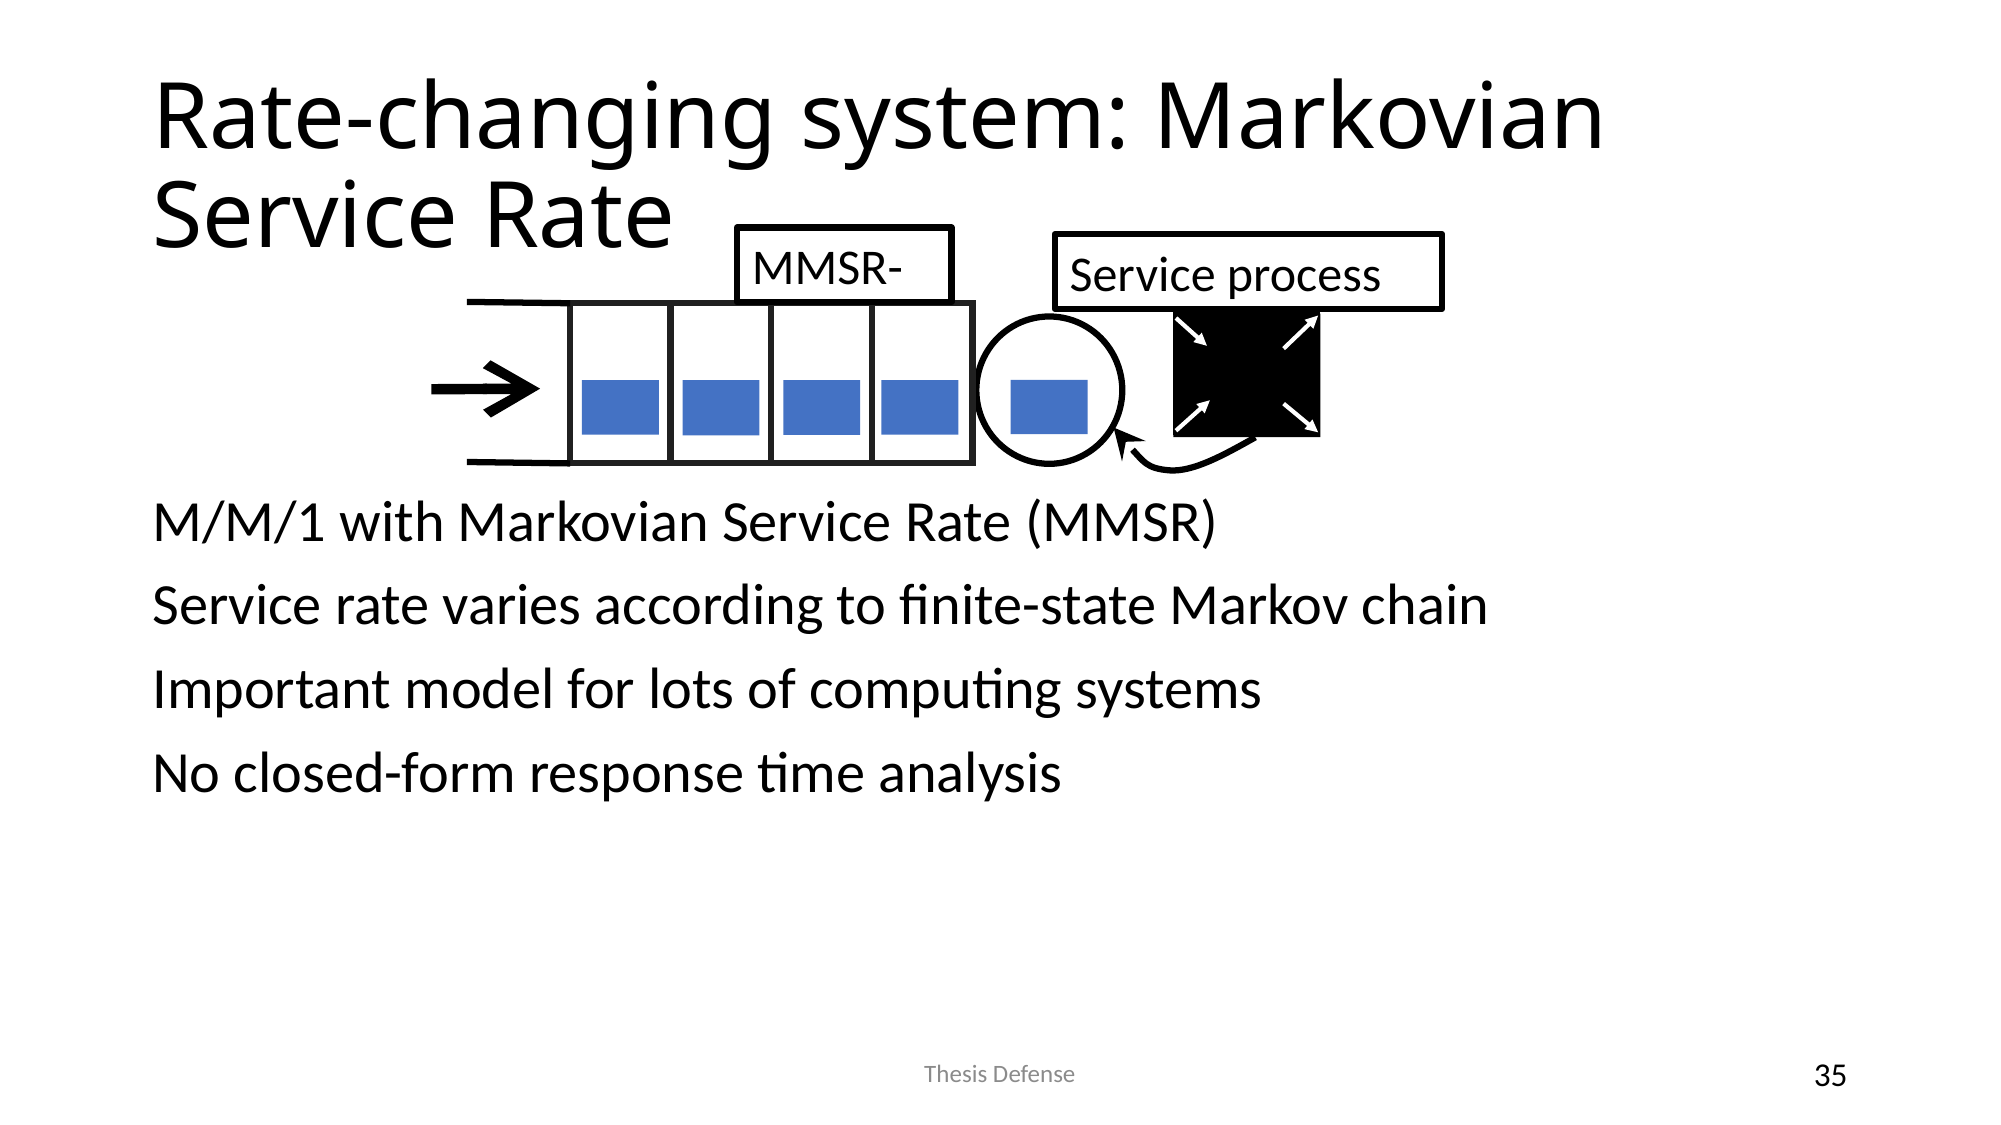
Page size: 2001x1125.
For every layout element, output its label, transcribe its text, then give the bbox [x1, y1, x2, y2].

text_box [1173, 311, 1321, 436]
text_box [1054, 234, 1443, 438]
list M/M/1 with Markovian Service Rate (MMSR) Service rate varies according to finite-state Markov chain Important model for lots of computing systems No closed-form response time analysis [137, 483, 1863, 1014]
title Rate-changing system: Markovian Service Rate [137, 59, 1884, 278]
slide_number 35 [1412, 1042, 1863, 1103]
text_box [431, 227, 1256, 471]
footer Thesis Defense [662, 1042, 1338, 1103]
